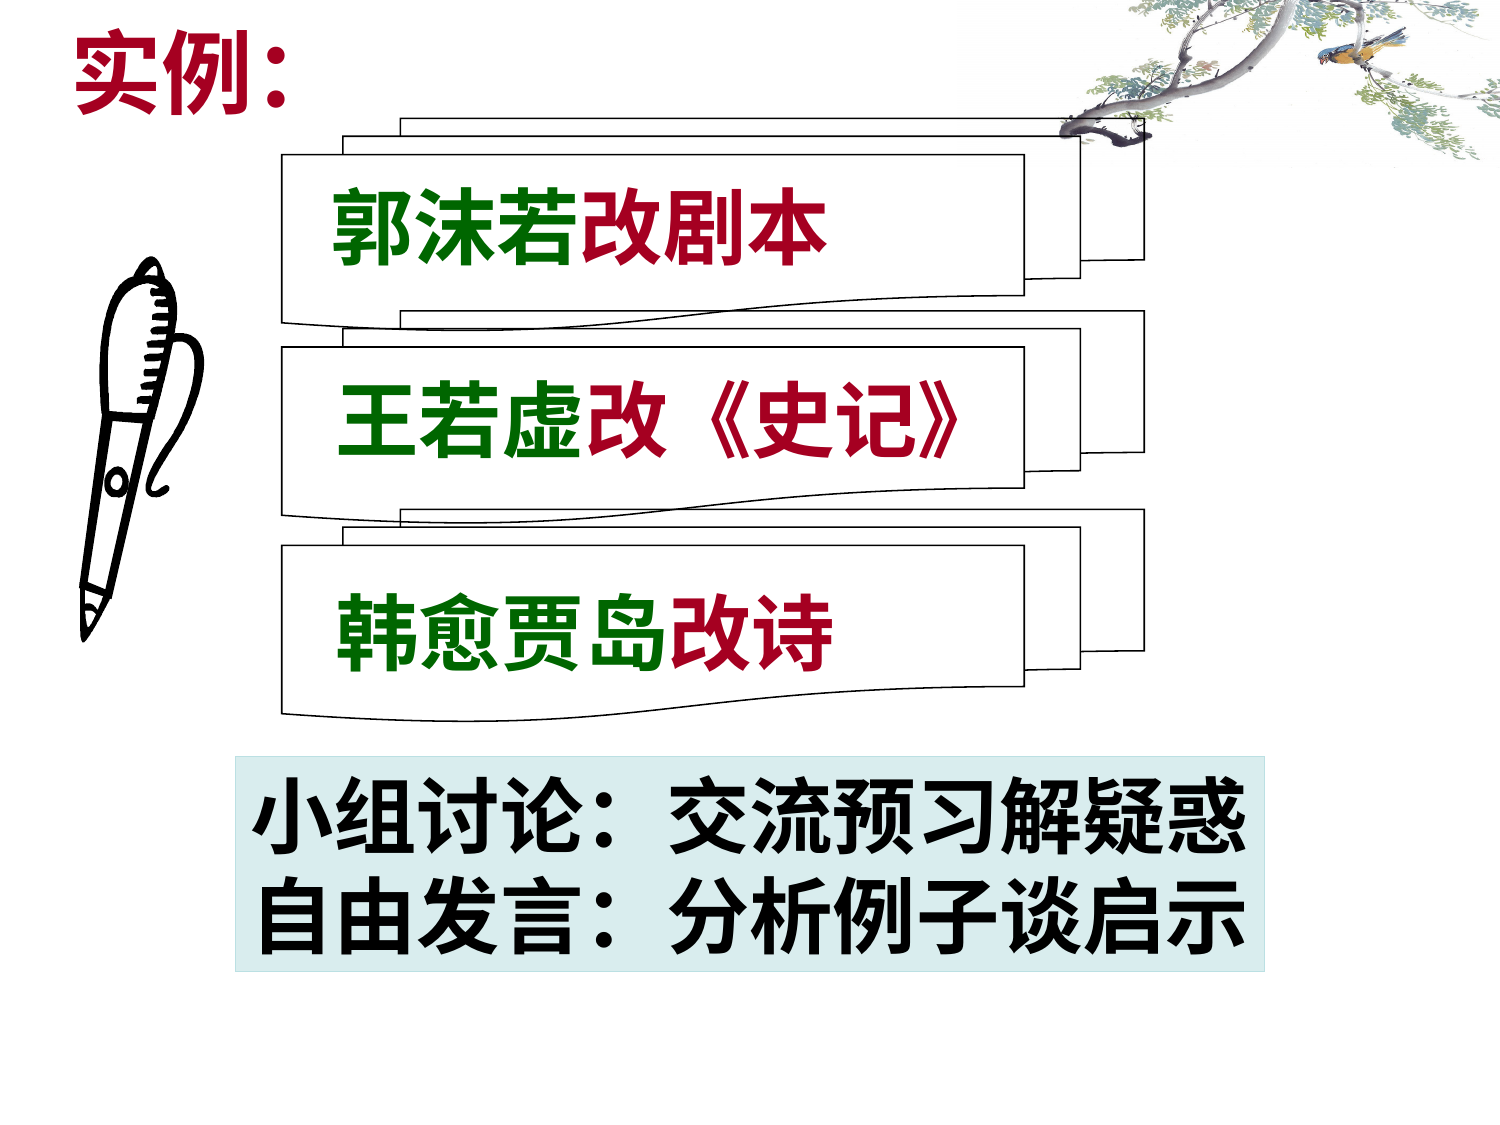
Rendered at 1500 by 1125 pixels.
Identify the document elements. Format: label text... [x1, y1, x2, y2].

picture [74, 247, 268, 757]
text_box 王若虚改《史记》 [1025, 360, 1260, 476]
text_box [281, 118, 1145, 328]
text_box 实例： [55, 8, 957, 133]
text_box [281, 509, 1145, 722]
picture [957, 0, 1500, 168]
text_box [281, 310, 1145, 522]
text_box 小组讨论：交流预习解疑惑 自由发言：分析例子谈启示 [235, 756, 1265, 972]
